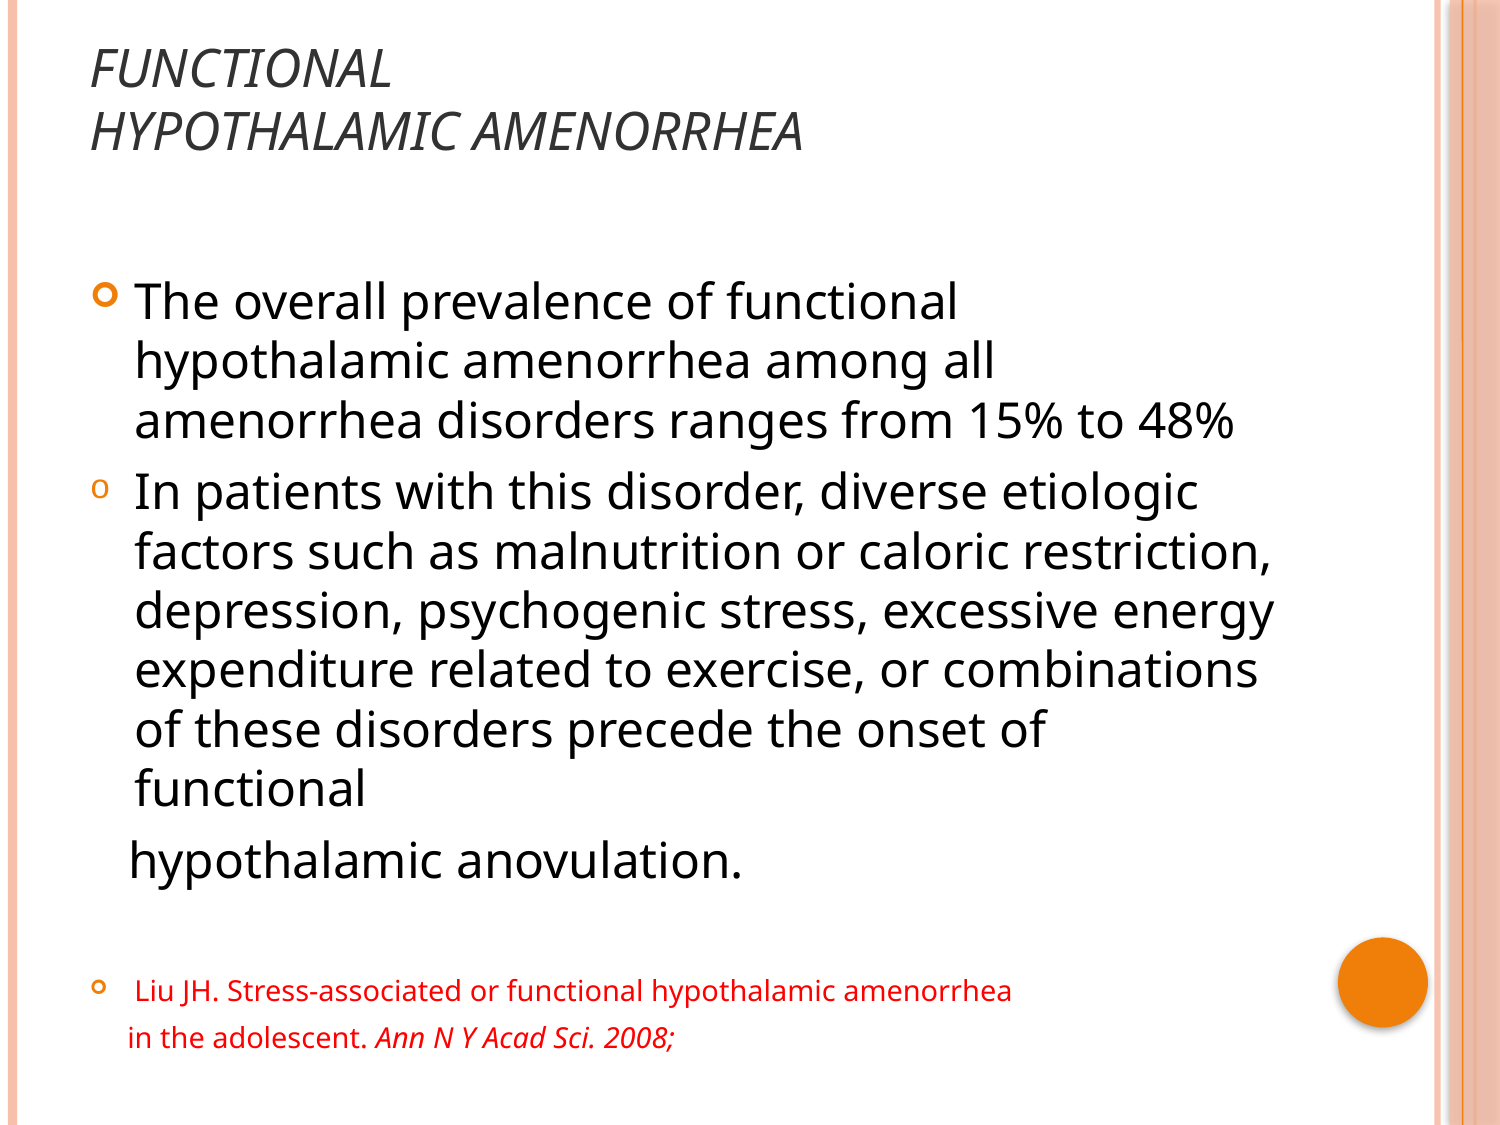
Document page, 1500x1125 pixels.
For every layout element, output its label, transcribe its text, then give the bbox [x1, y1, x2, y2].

title functional hypothalamic amenorrhea [75, 24, 1300, 233]
list The overall prevalence of functional hypothalamic amenorrhea among all amenorrhea disorders ranges from 15% to 48% In patients with this disorder, diverse etiologic factors such as malnutrition or caloric restriction, depression, psychogenic stress, excessive energy expenditure related to exercise, or combinations of these disorders precede the onset of functional hypothalamic anovulation. Liu JH. Stress-associated or functional hypothalamic amenorrhea in the adolescent. Ann N Y Acad Sci. 2008; [75, 262, 1300, 1062]
